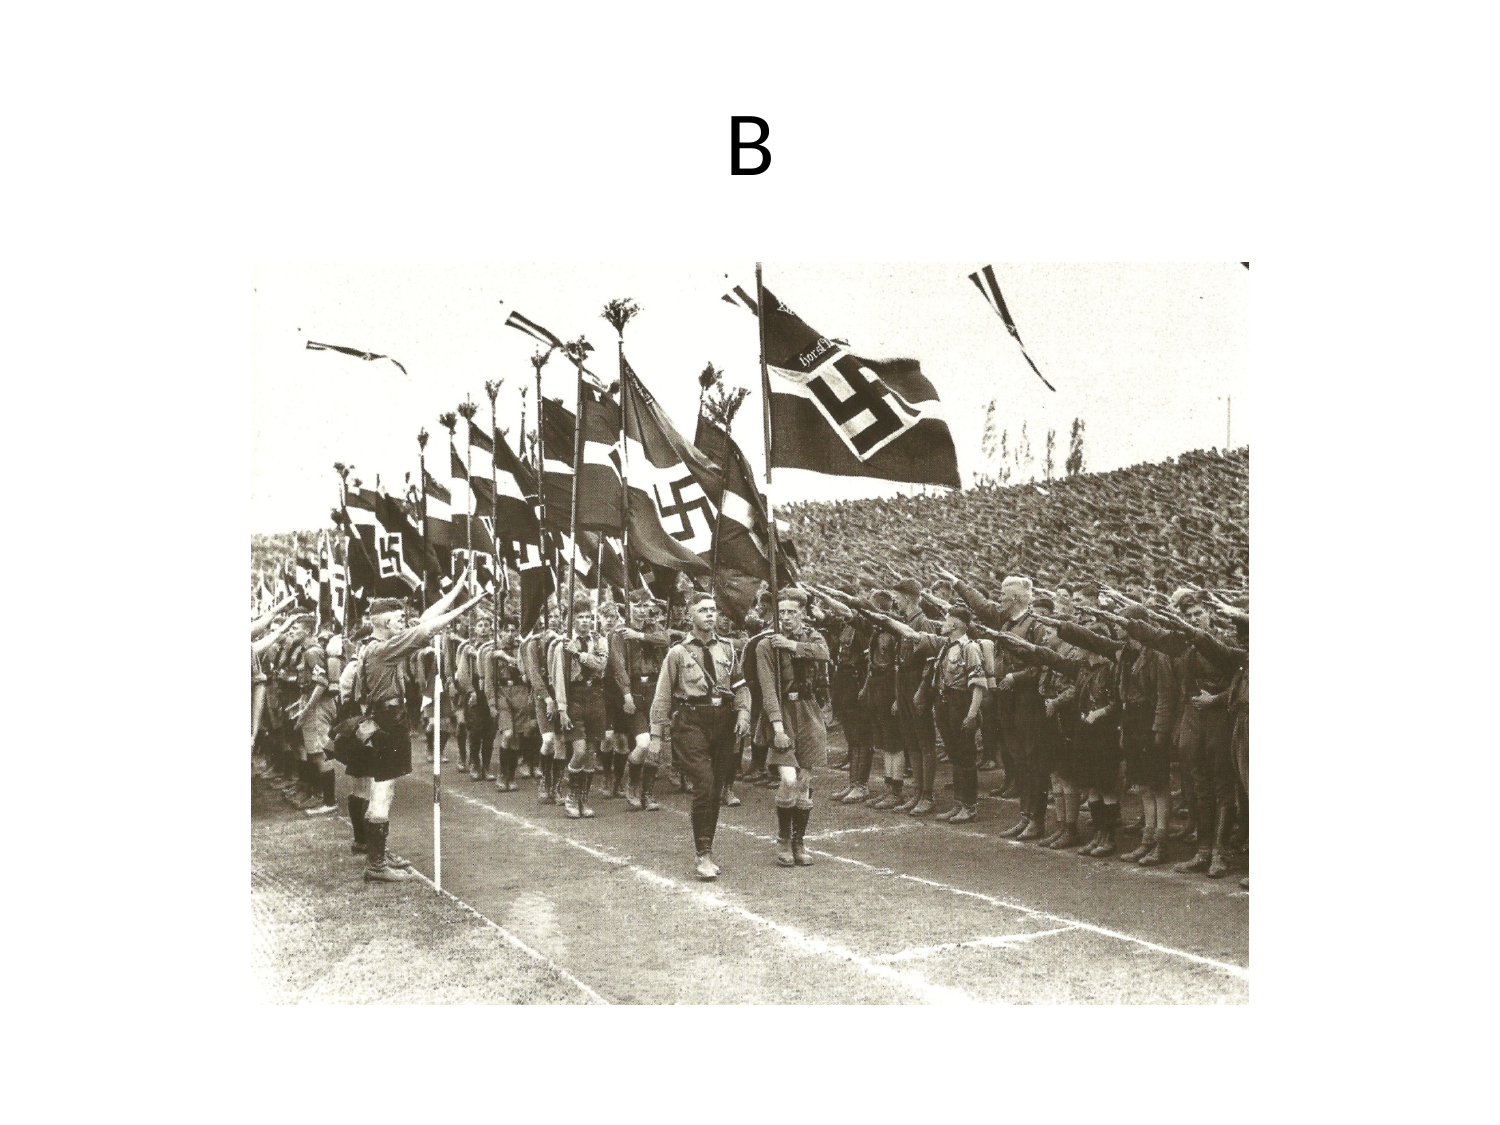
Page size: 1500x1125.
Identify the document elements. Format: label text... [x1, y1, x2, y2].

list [251, 262, 1249, 1006]
title B [75, 45, 1425, 233]
